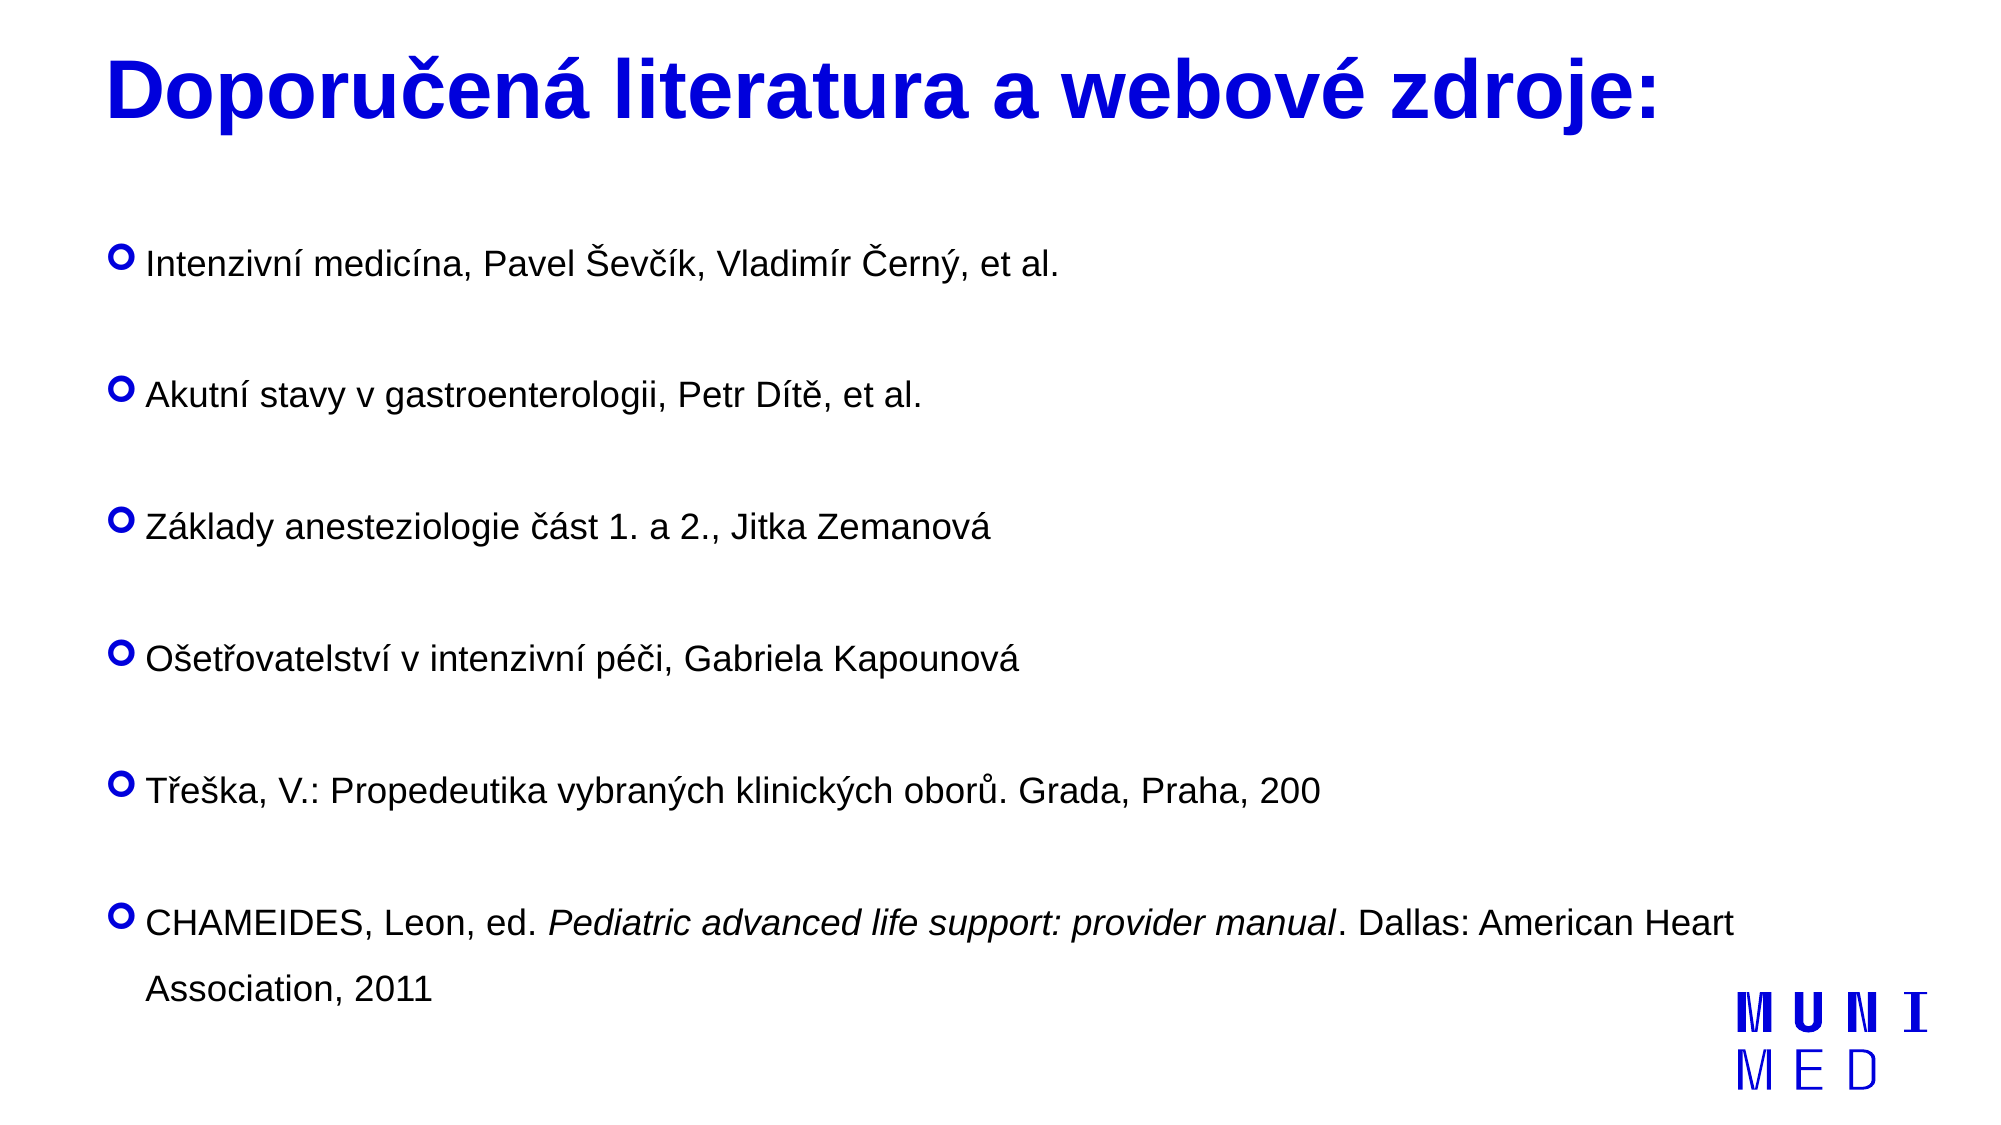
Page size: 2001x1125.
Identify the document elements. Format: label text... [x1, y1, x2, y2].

title Doporučená literatura a webové zdroje: [105, 52, 1830, 157]
list Intenzivní medicína, Pavel Ševčík, Vladimír Černý, et al. Akutní stavy v gastroenterologii, Petr Dítě, et al. Základy anesteziologie část 1. a 2., Jitka Zemanová Ošetřovatelství v intenzivní péči, Gabriela Kapounová Třeška, V.: Propedeutika vybraných klinických oborů. Grada, Praha, 200 CHAMEIDES, Leon, ed. Pediatric advanced life support: provider manual. Dallas: American Heart Association, 2011 [105, 217, 1940, 1021]
